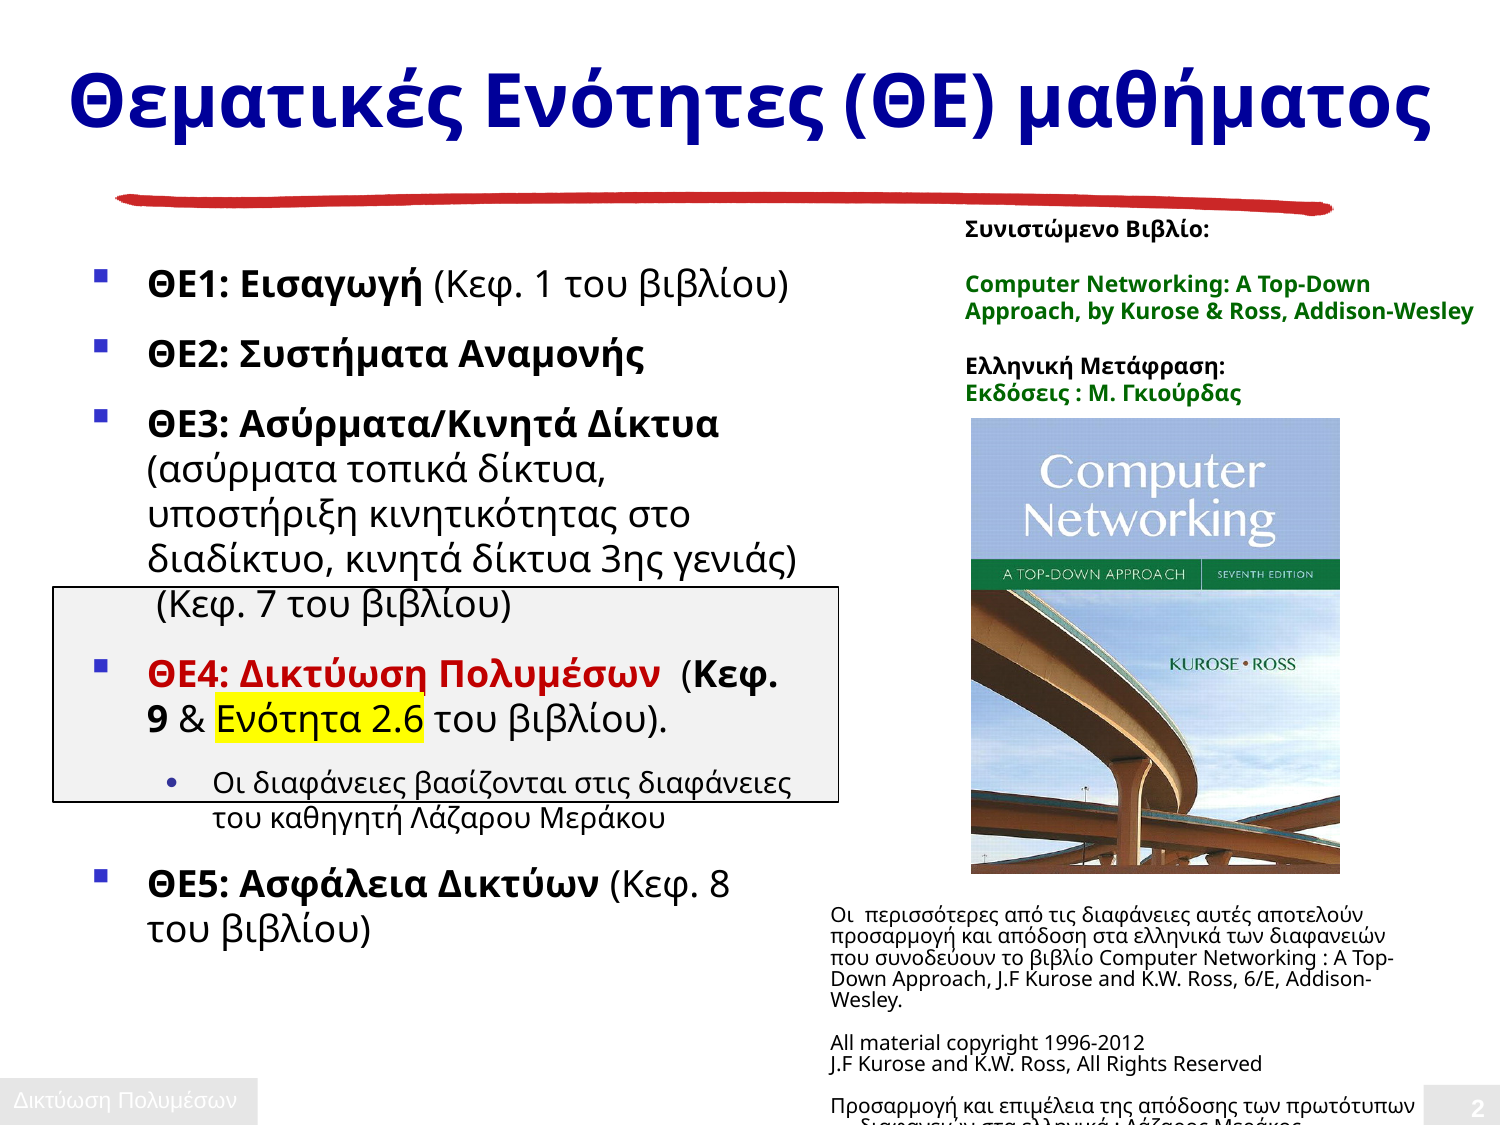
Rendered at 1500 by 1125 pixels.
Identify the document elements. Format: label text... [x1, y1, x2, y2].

text_box [817, 587, 839, 803]
text_box Οι περισσότερες από τις διαφάνειες αυτές αποτελούν προσαρμογή και απόδοση στα ελληνικά των διαφανειών που συνοδεύουν το βιβλίο Computer Networking : A Top-Down Approach, J.F Kurose and K.W. Ross, 6/E, Addison-Wesley. All material copyright 1996-2012 J.F Kurose and K.W. Ross, All Rights Reserved Προσαρμογή και επιμέλεια της απόδοσης των πρωτότυπων διαφανειών στα ελληνικά : Λάζαρος Μεράκος [815, 873, 1439, 1125]
text_box Συνιστώμενο Βιβλίο: Computer Networking: A Top-Down Approach, by Kurose & Ross, Addison-Wesley Ελληνική Μετάφραση: Εκδόσεις : Μ. Γκιούρδας [950, 206, 1490, 442]
picture [971, 418, 1341, 874]
title Θεματικές Ενότητες (ΘΕ) μαθήματος [0, 0, 1500, 195]
picture [110, 195, 1348, 223]
list ΘΕ1: Εισαγωγή (Κεφ. 1 του βιβλίου) ΘΕ2: Συστήματα Αναμονής ΘΕ3: Ασύρματα/Κινητά Δίκτυα (ασύρματα τοπικά δίκτυα, υποστήριξη κινητικότητας στο διαδίκτυο, κινητά δίκτυα 3ης γενιάς) (Κεφ. 7 του βιβλίου) ΘΕ4: Δικτύωση Πολυμέσων (Κεφ. 9 & Ενότητα 2.6 του βιβλίου). Οι διαφάνειες βασίζονται στις διαφάνειες του καθηγητή Λάζαρου Μεράκου ΘΕ5: Ασφάλεια Δικτύων (Κεφ. 8 του βιβλίου) [75, 251, 817, 1082]
text_box [52, 587, 75, 803]
